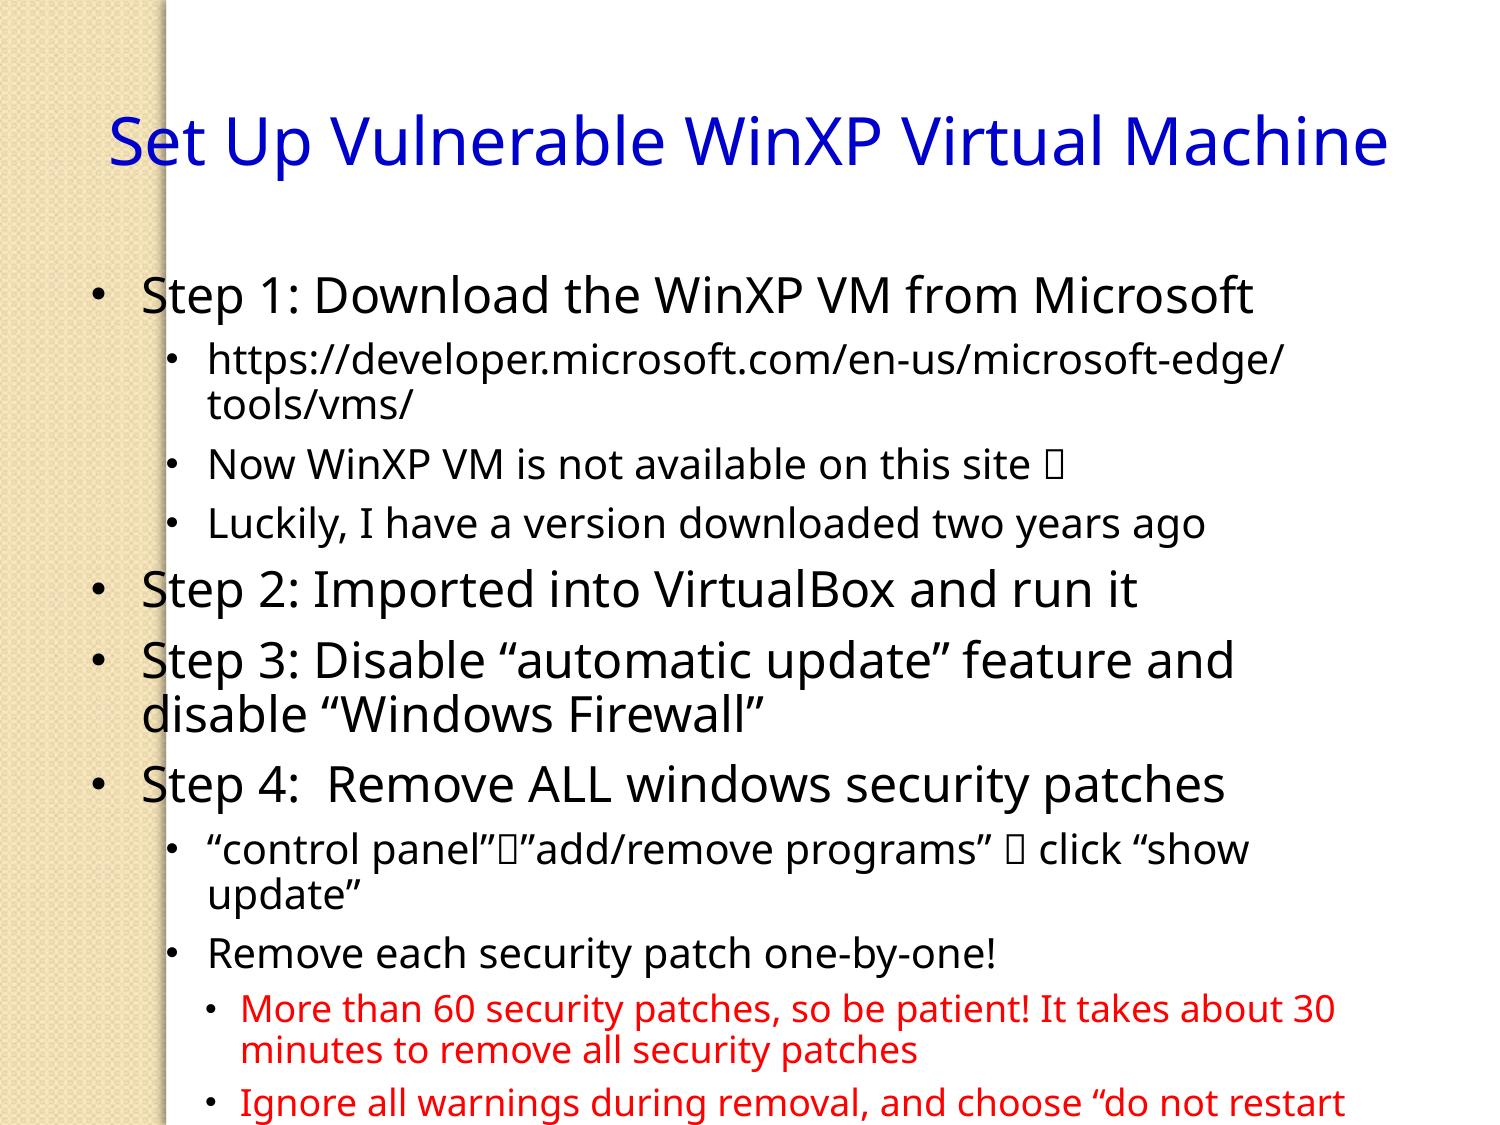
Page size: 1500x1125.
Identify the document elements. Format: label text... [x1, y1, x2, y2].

text_box Set Up Vulnerable WinXP Virtual Machine [74, 45, 1425, 233]
text_box Step 1: Download the WinXP VM from Microsoft https://developer.microsoft.com/en-us/microsoft-edge/tools/vms/ Now WinXP VM is not available on this site  Luckily, I have a version downloaded two years ago Step 2: Imported into VirtualBox and run it Step 3: Disable “automatic update” feature and disable “Windows Firewall” Step 4: Remove ALL windows security patches “control panel””add/remove programs”  click “show update” Remove each security patch one-by-one! More than 60 security patches, so be patient! It takes about 30 minutes to remove all security patches Ignore all warnings during removal, and choose “do not restart now” option before finishing a removal to save time [74, 262, 1425, 1093]
picture [0, 0, 166, 1125]
